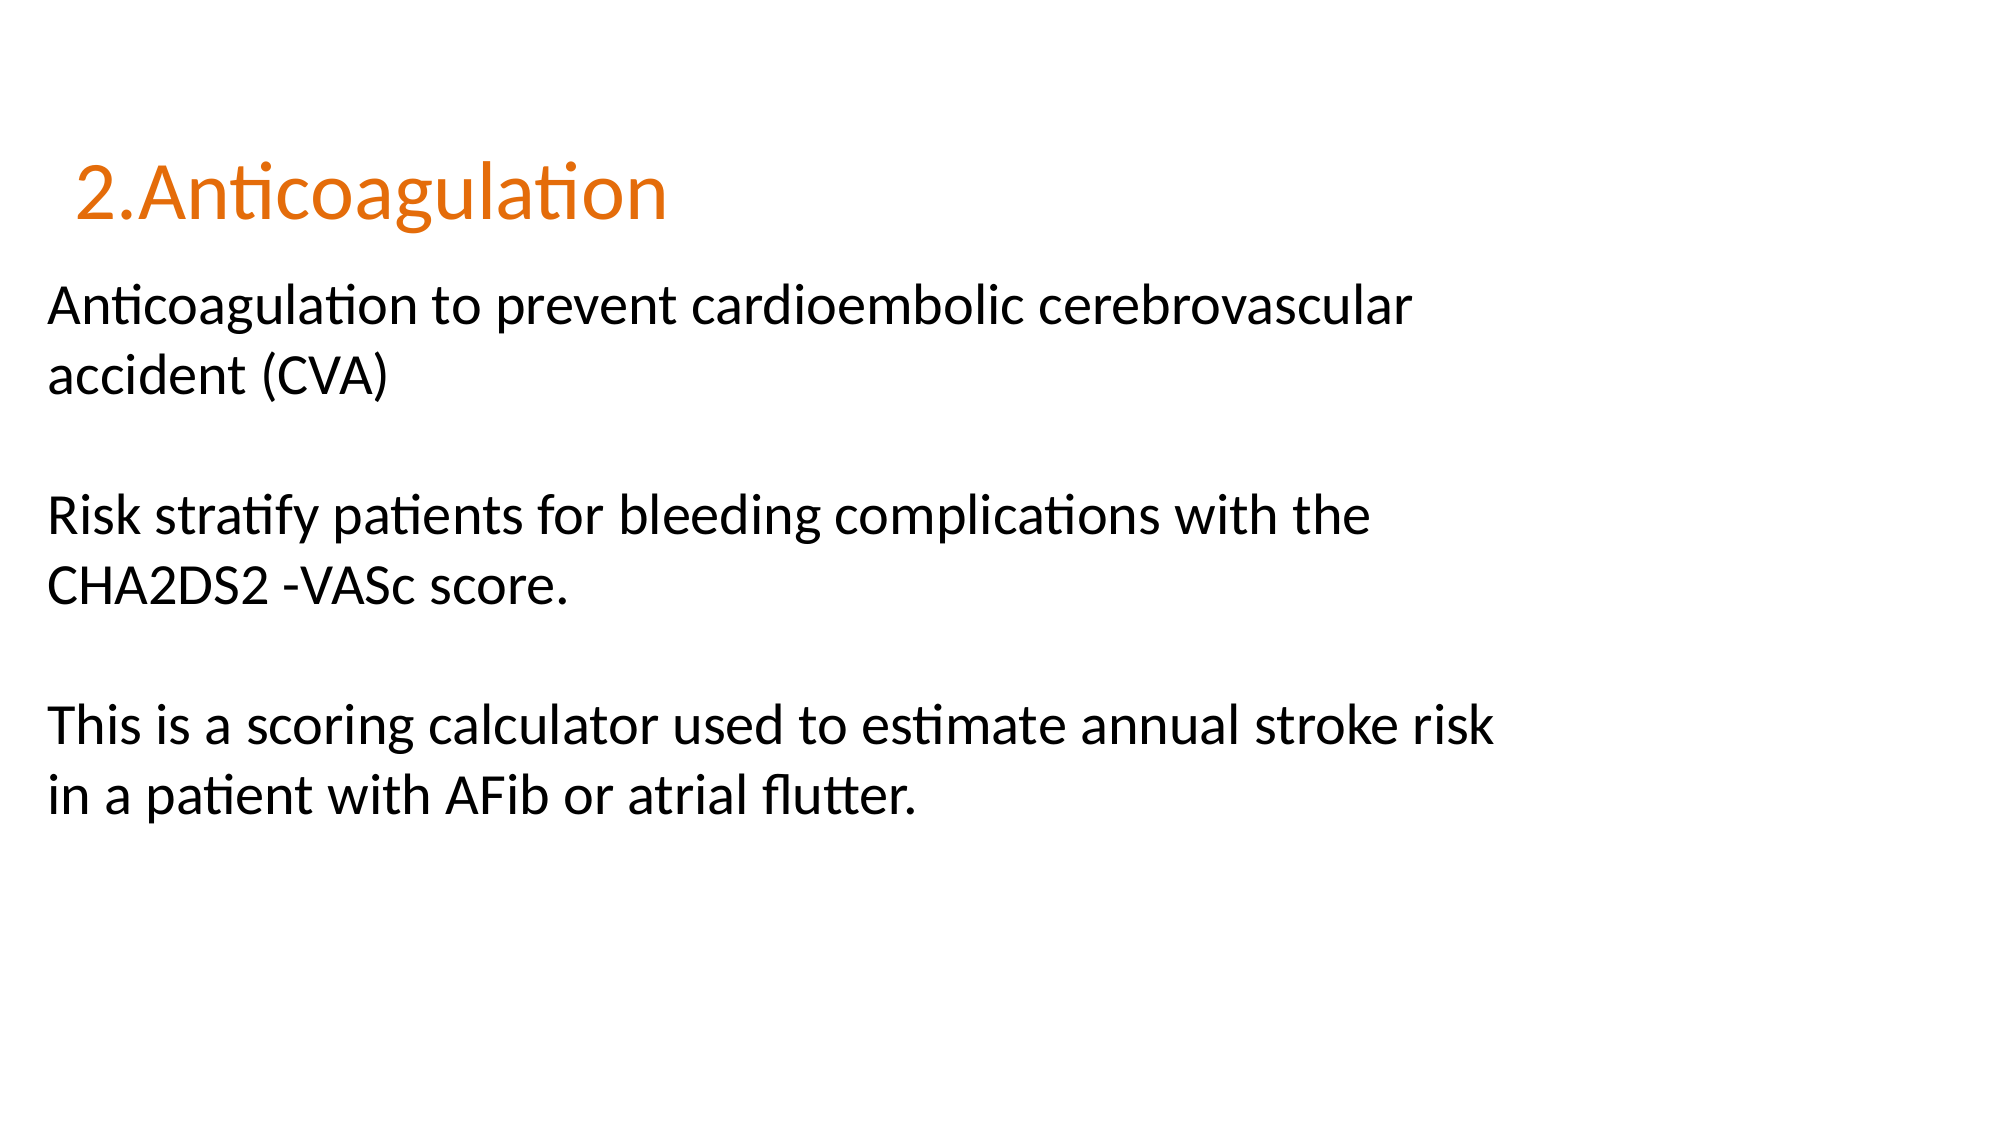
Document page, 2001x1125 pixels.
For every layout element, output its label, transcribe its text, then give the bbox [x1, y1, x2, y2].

text_box Anticoagulation to prevent cardioembolic cerebrovascular accident (CVA) Risk stratify patients for bleeding complications with the CHA2DS2 -VASc score. This is a scoring calculator used to estimate annual stroke risk in a patient with AFib or atrial flutter. [32, 258, 1518, 834]
list 2.Anticoagulation [59, 31, 1860, 742]
